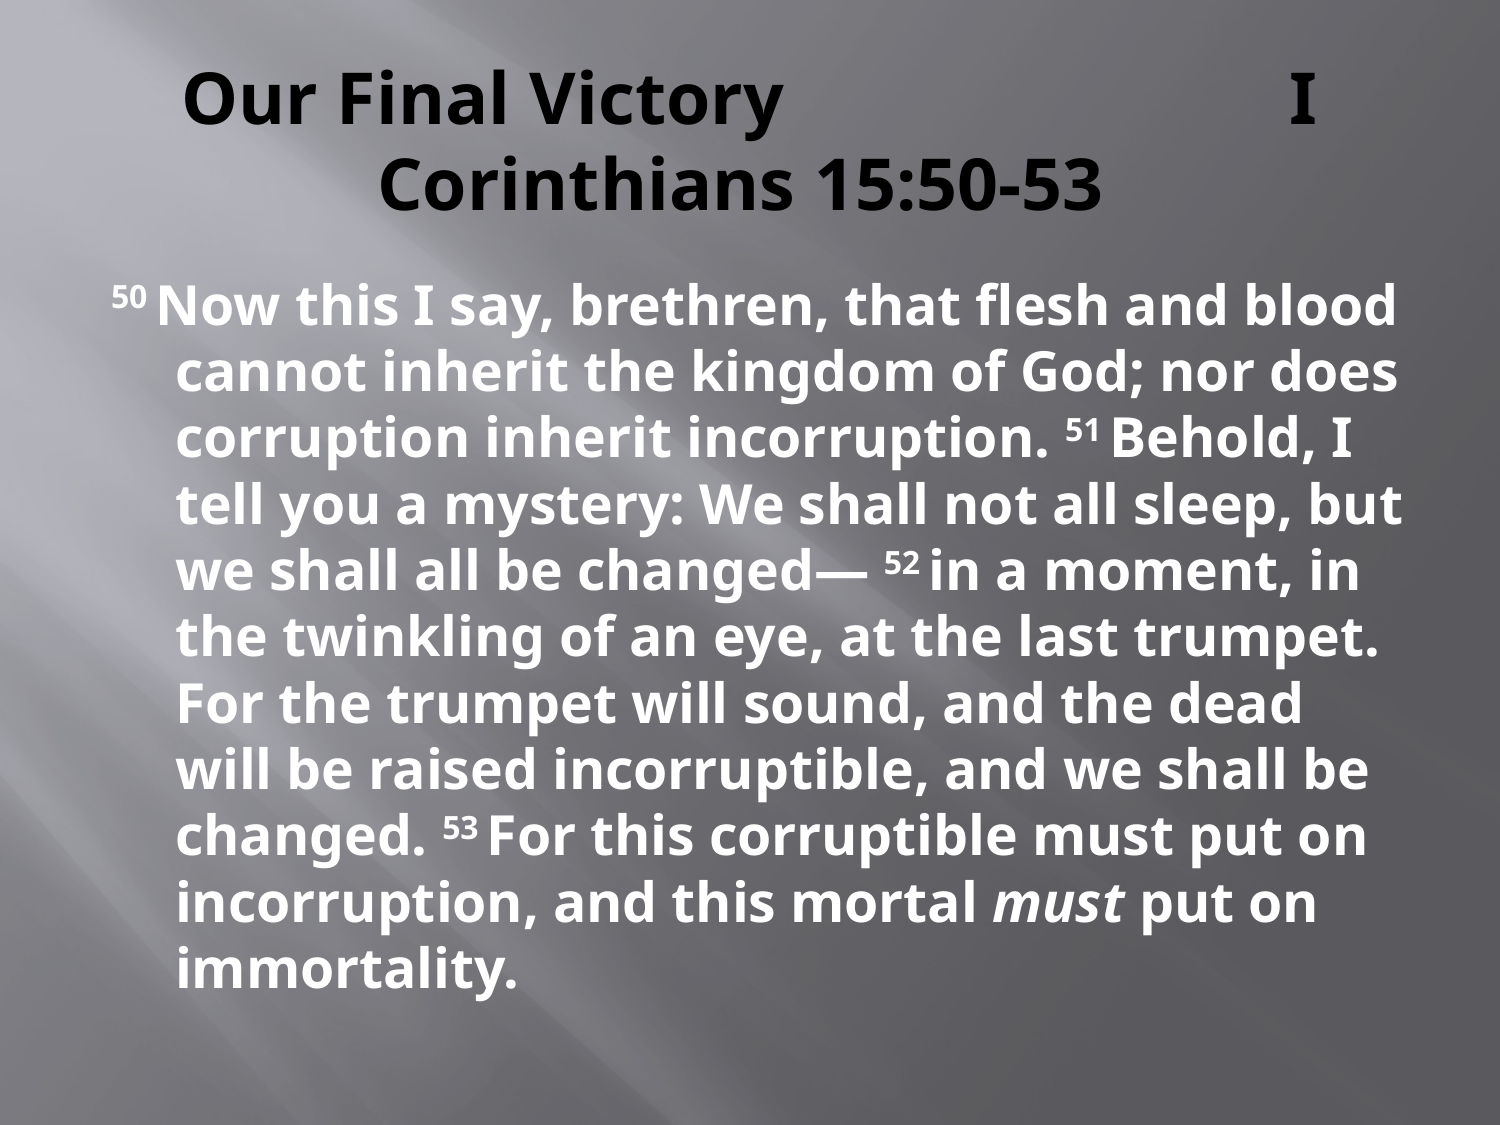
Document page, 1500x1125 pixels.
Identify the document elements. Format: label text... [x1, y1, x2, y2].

title Our Final Victory I Corinthians 15:50-53 [75, 45, 1425, 233]
list 50 Now this I say, brethren, that flesh and blood cannot inherit the kingdom of God; nor does corruption inherit incorruption. 51 Behold, I tell you a mystery: We shall not all sleep, but we shall all be changed— 52 in a moment, in the twinkling of an eye, at the last trumpet. For the trumpet will sound, and the dead will be raised incorruptible, and we shall be changed. 53 For this corruptible must put on incorruption, and this mortal must put on immortality. [75, 262, 1425, 1035]
